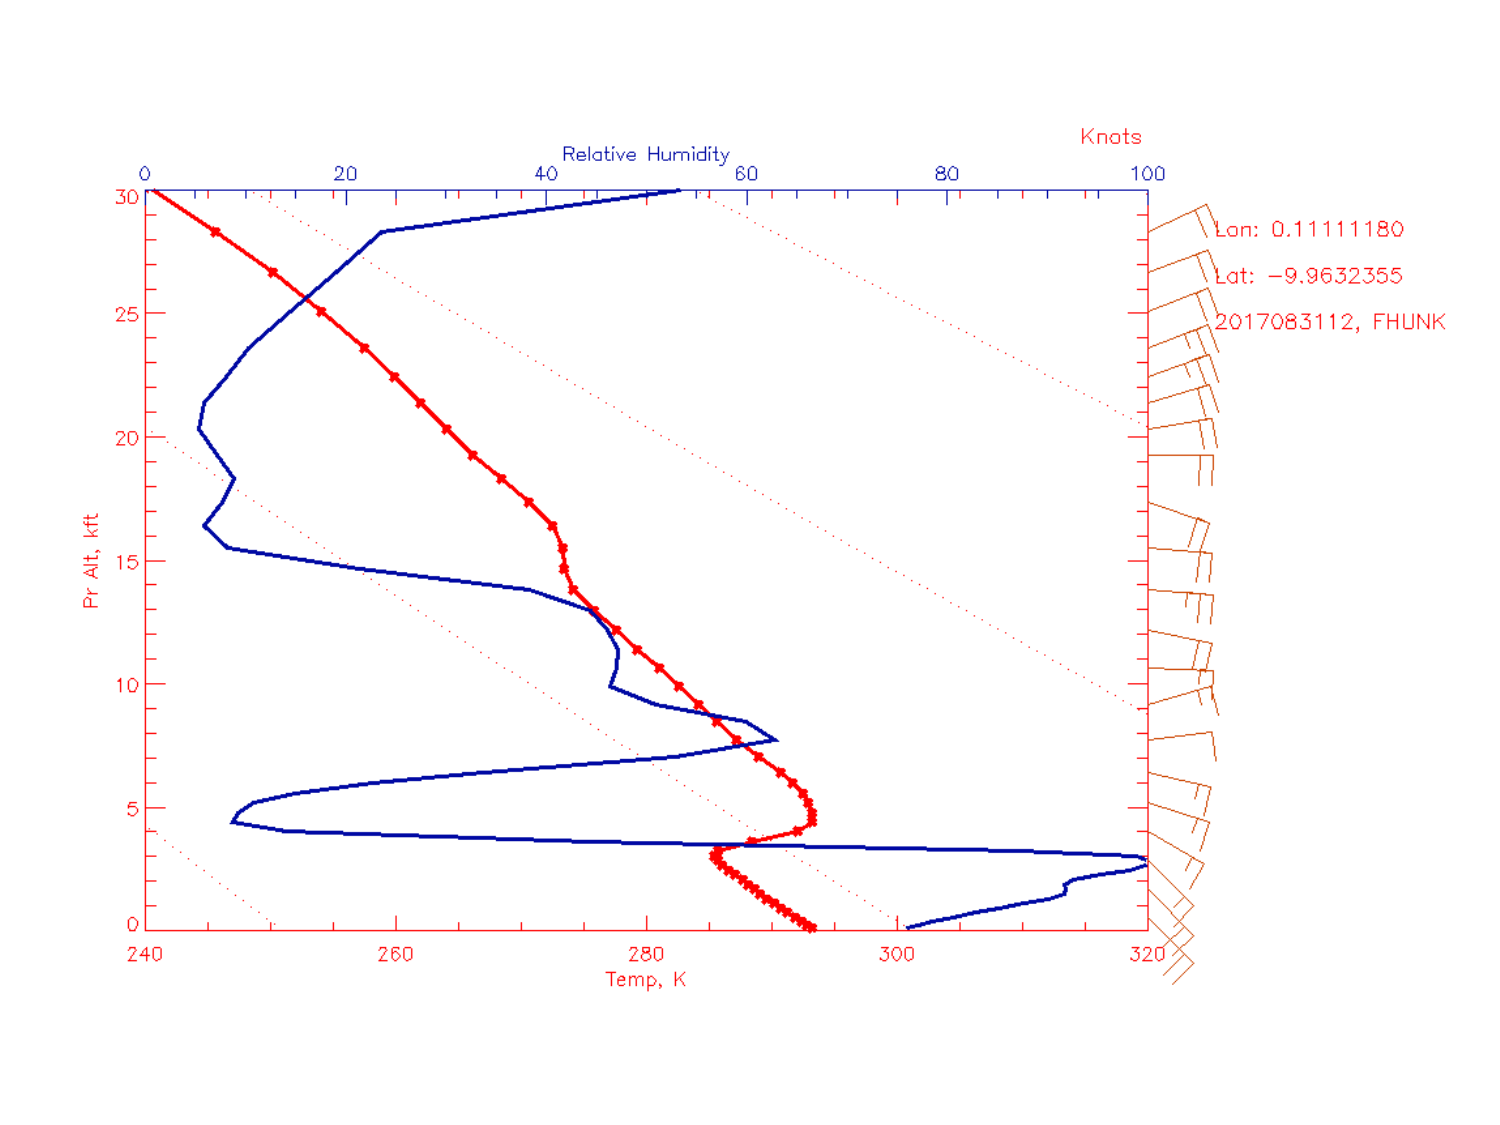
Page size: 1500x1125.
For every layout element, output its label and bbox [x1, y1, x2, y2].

picture [0, 109, 1500, 1016]
